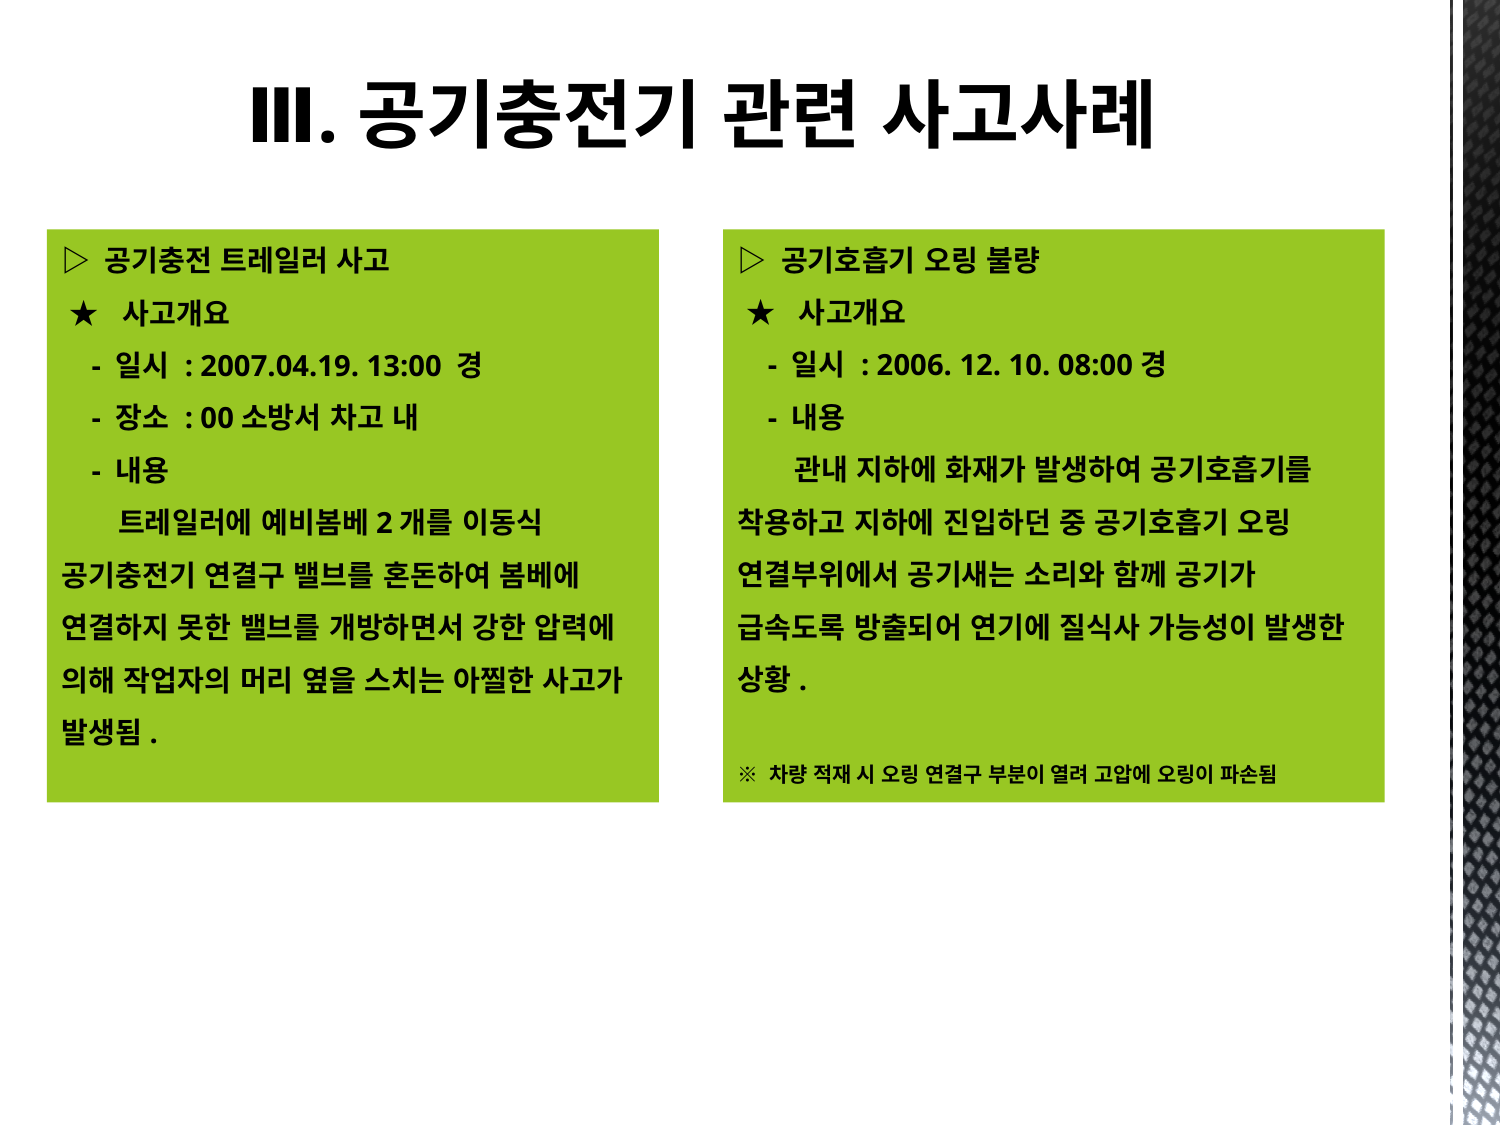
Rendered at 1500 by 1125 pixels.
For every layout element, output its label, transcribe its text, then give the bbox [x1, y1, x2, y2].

picture [1447, 0, 1500, 1125]
text_box ▷ 공기호흡기 오링 불량 ★ 사고개요 - 일시 : 2006. 12. 10. 08:00경 - 내용 관내 지하에 화재가 발생하여 공기호흡기를 착용하고 지하에 진입하던 중 공기호흡기 오링 연결부위에서 공기새는 소리와 함께 공기가 급속도록 방출되어 연기에 질식사 가능성이 발생한 상황. ※ 차량 적재 시 오링 연결구 부분이 열려 고압에 오링이 파손됨 [723, 181, 1385, 899]
title Ⅲ.공기충전기 관련 사고사례 [100, 28, 1305, 196]
text_box ▷ 공기충전 트레일러 사고 ★ 사고개요 - 일시 : 2007.04.19. 13:00 경 - 장소 : 00소방서 차고 내 - 내용 트레일러에 예비봄베2개를 이동식 공기충전기 연결구 밸브를 혼돈하여 봄베에 연결하지 못한 밸브를 개방하면서 강한 압력에 의해 작업자의 머리 옆을 스치는 아찔한 사고가 발생됨. [46, 182, 659, 862]
